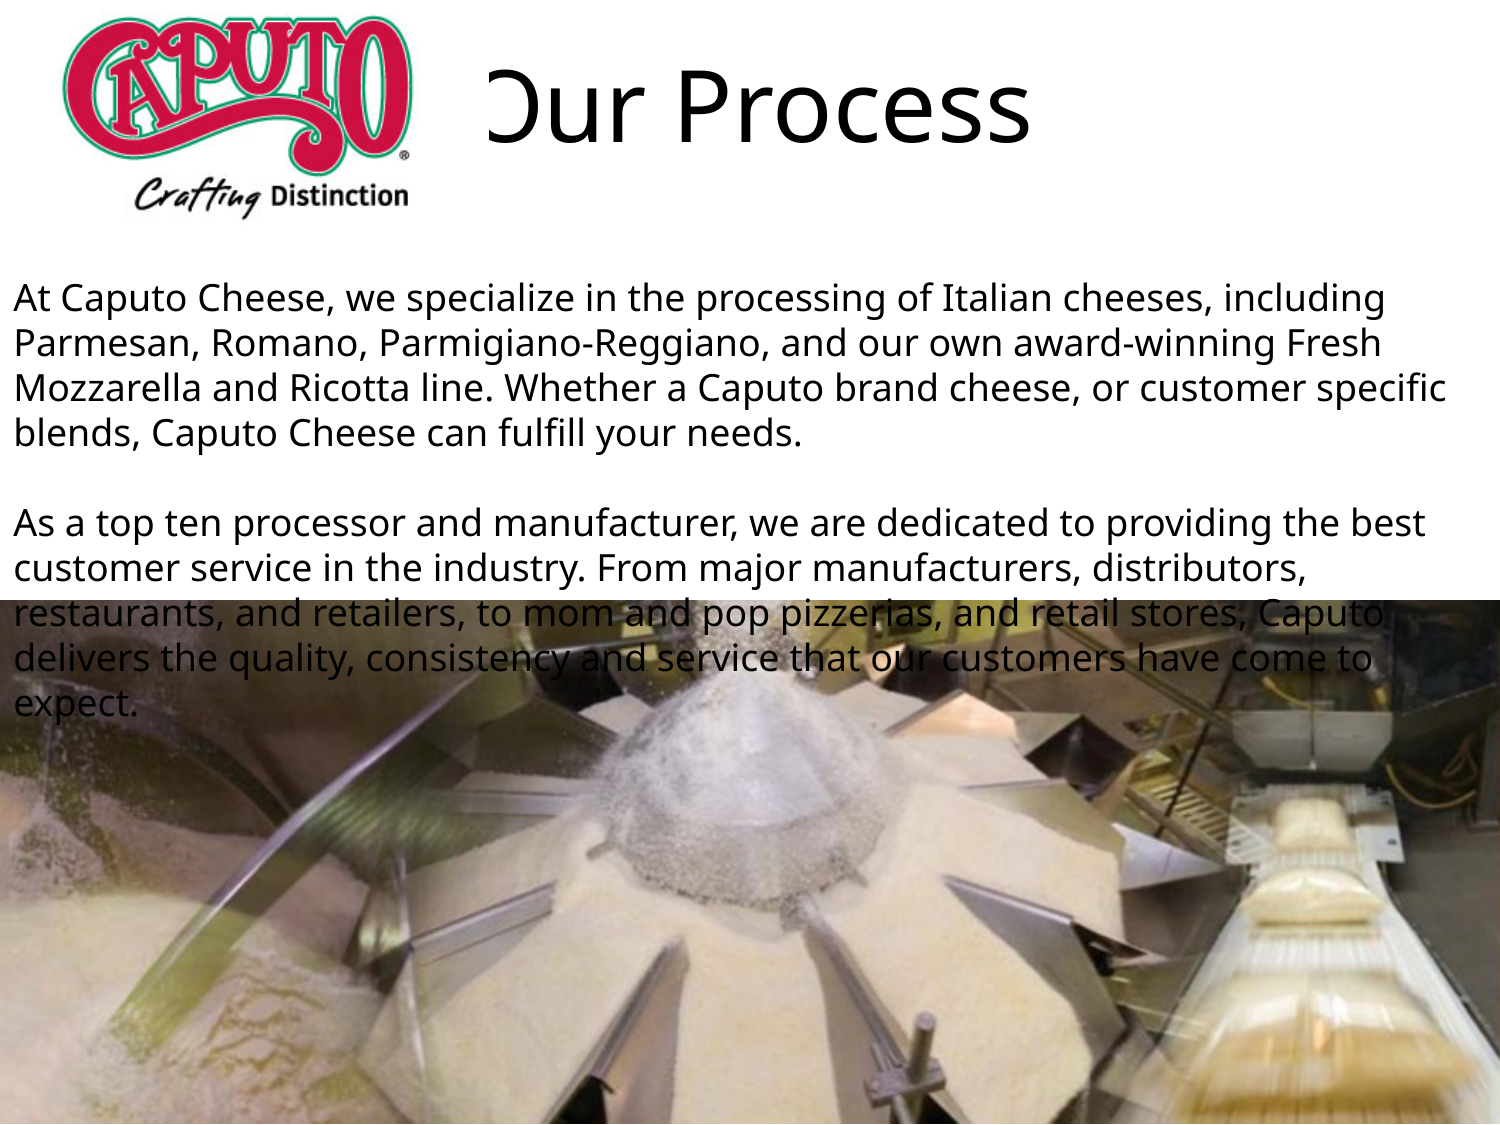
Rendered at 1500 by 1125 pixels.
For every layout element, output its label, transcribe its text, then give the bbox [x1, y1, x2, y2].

title Our Process [489, 1, 1397, 219]
text_box At Caputo Cheese, we specialize in the processing of Italian cheeses, including Parmesan, Romano, Parmigiano-Reggiano, and our own award-winning Fresh Mozzarella and Ricotta line. Whether a Caputo brand cheese, or customer specific blends, Caputo Cheese can fulfill your needs. As a top ten processor and manufacturer, we are dedicated to providing the best customer service in the industry. From major manufacturers, distributors, restaurants, and retailers, to mom and pop pizzerias, and retail stores, Caputo delivers the quality, consistency and service that our customers have come to expect. [0, 266, 1497, 600]
picture [0, 600, 1500, 1124]
picture [0, 1, 489, 227]
